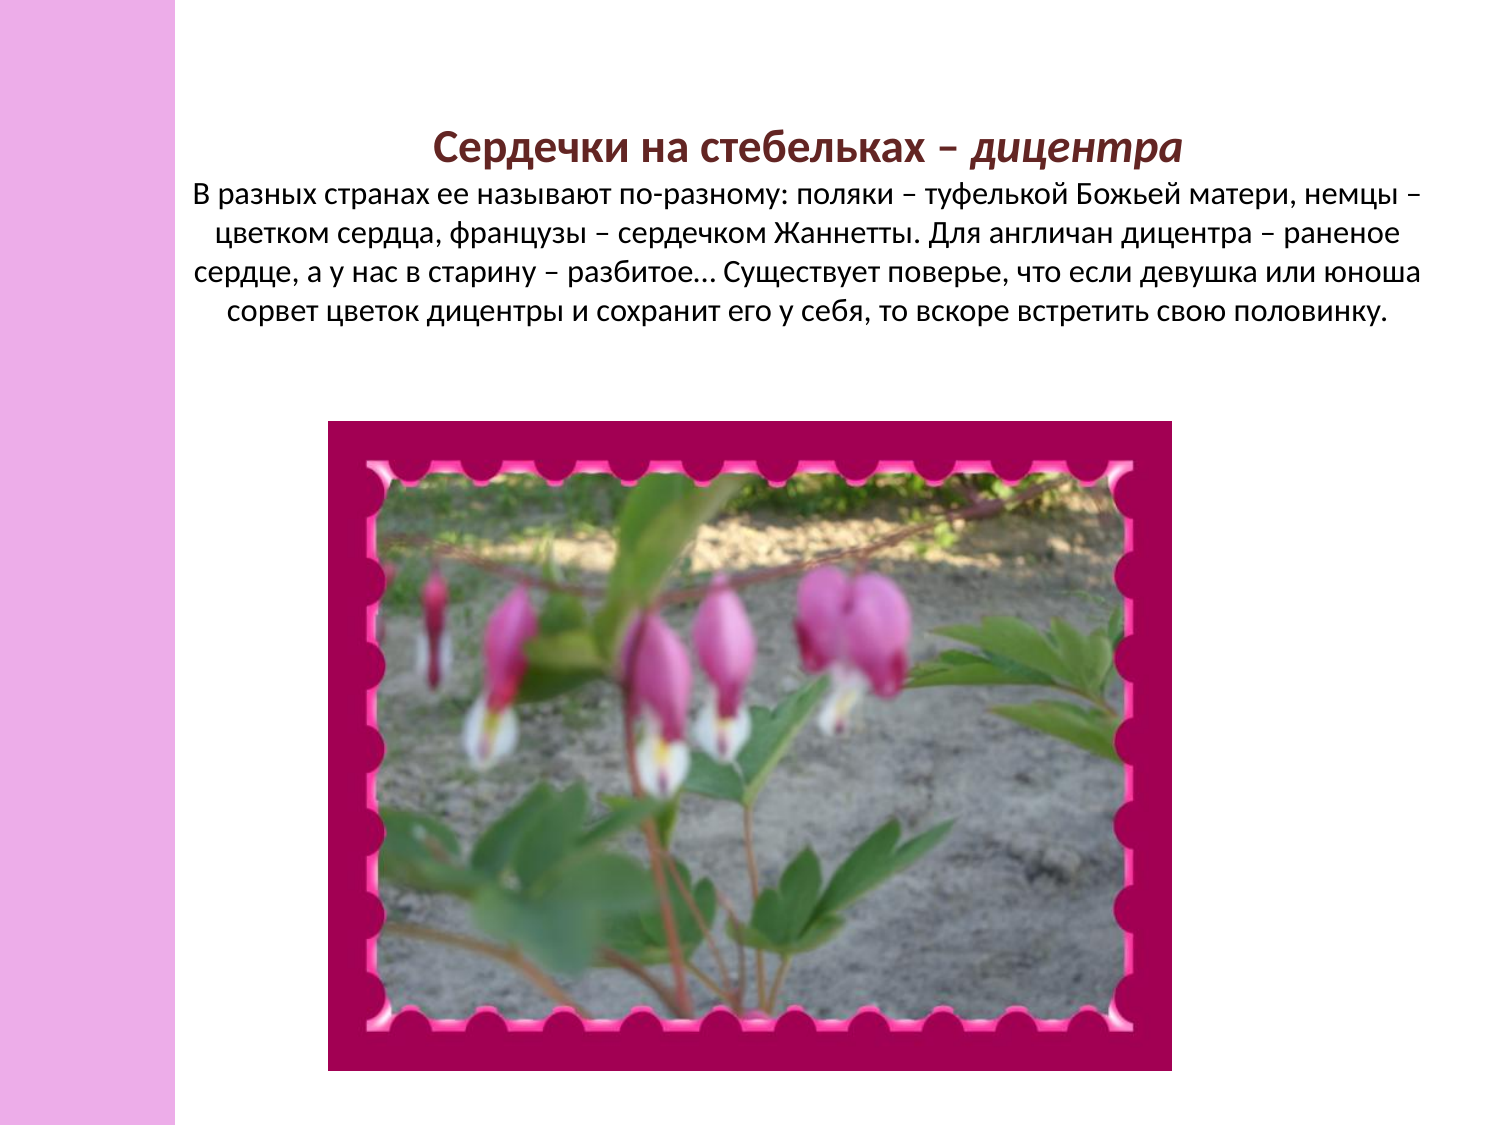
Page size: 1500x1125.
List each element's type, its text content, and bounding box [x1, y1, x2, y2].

picture [0, 0, 1500, 1125]
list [327, 421, 1173, 1072]
title Сердечки на стебельках – дицентра В разных странах ее называют по-разному: поляки – туфелькой Божьей матери, немцы – цветком сердца, французы – сердечком Жаннетты. Для англичан дицентра – раненое сердце, а у нас в старину – разбитое… Существует поверье, что если девушка или юноша сорвет цветок дицентры и сохранит его у себя, то вскоре встретить свою половинку. [175, 45, 1442, 399]
